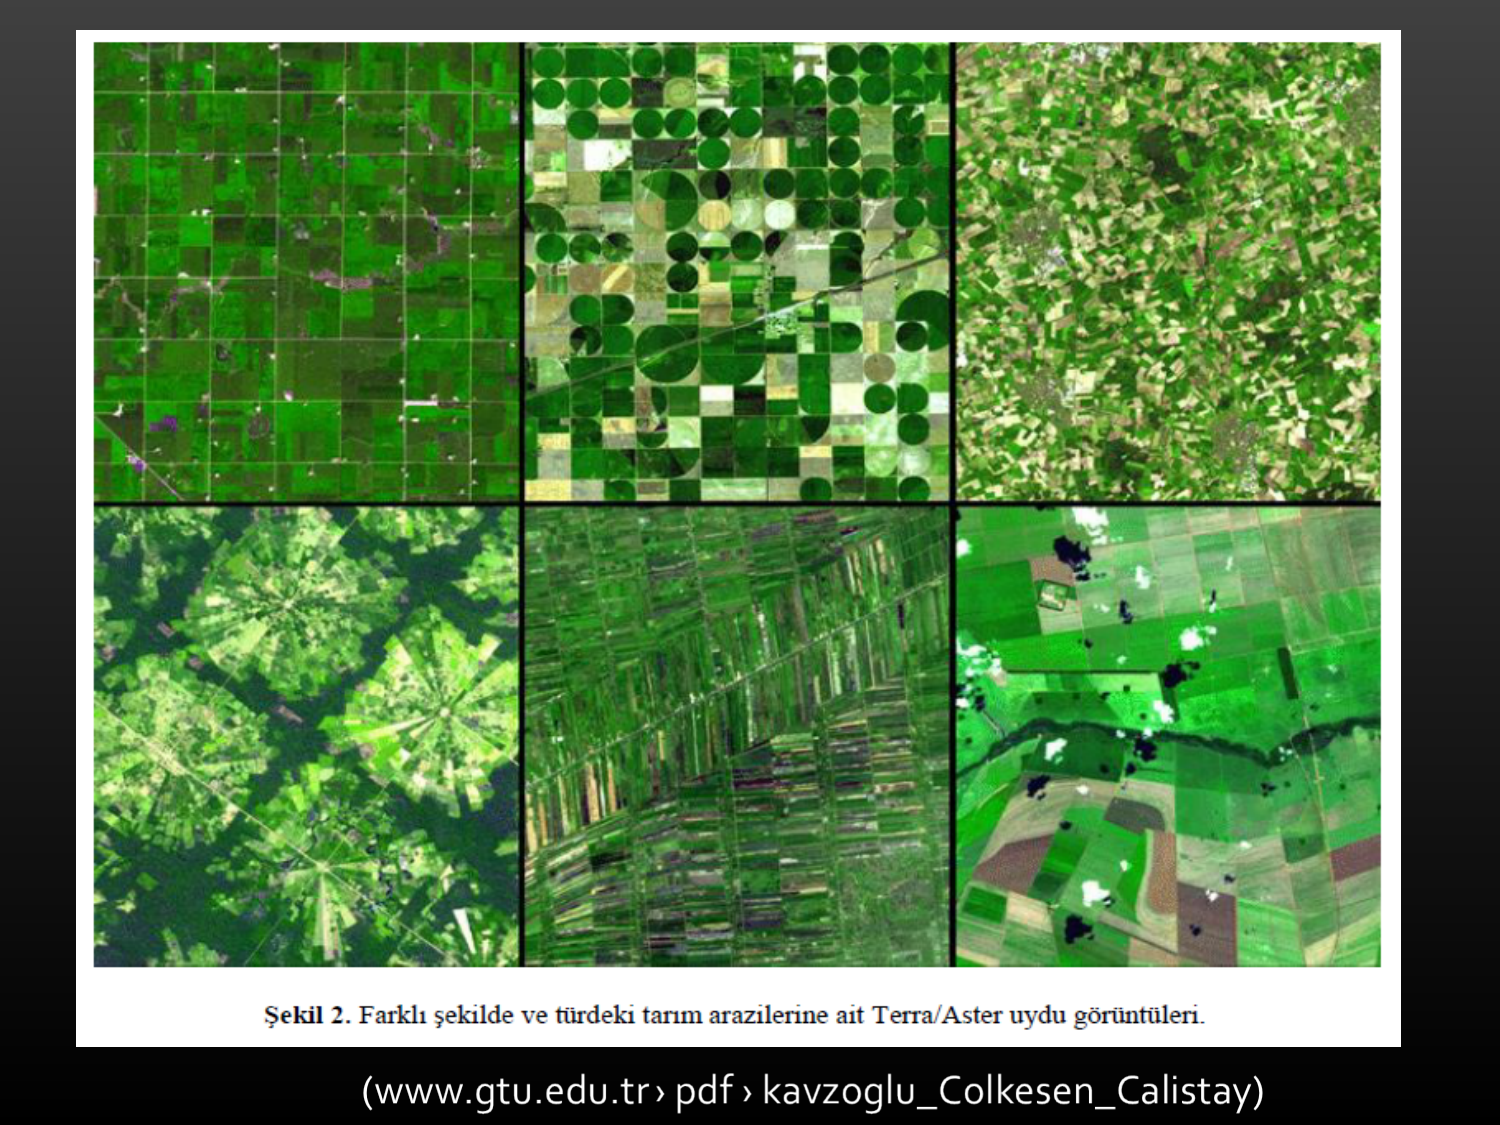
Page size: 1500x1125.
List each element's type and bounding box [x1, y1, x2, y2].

picture [336, 1050, 1289, 1125]
picture [76, 30, 1402, 1048]
